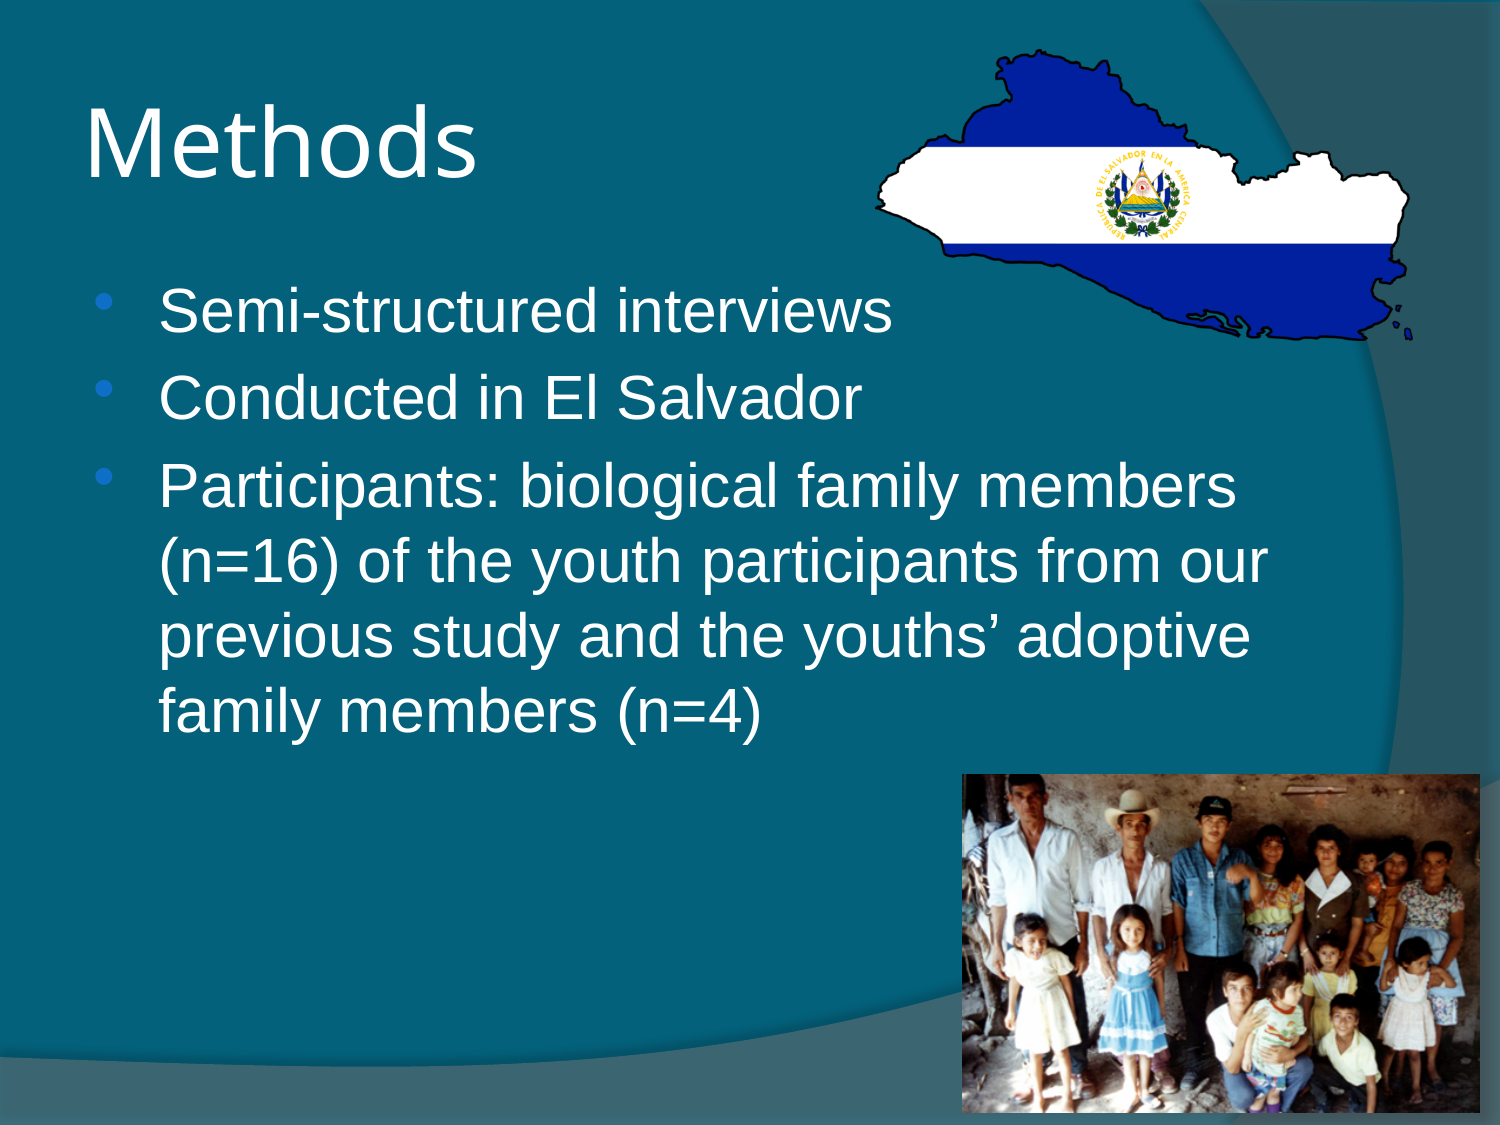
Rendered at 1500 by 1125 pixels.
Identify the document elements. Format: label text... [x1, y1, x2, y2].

picture [874, 312, 890, 332]
list Semi-structured interviews Conducted in El Salvador Participants: biological family members (n=16) of the youth participants from our previous study and the youths’ adoptive family members (n=4) [75, 262, 1300, 1005]
picture [962, 774, 1480, 1113]
picture [877, 49, 1413, 341]
picture [874, 299, 889, 306]
title Methods [75, 45, 865, 233]
